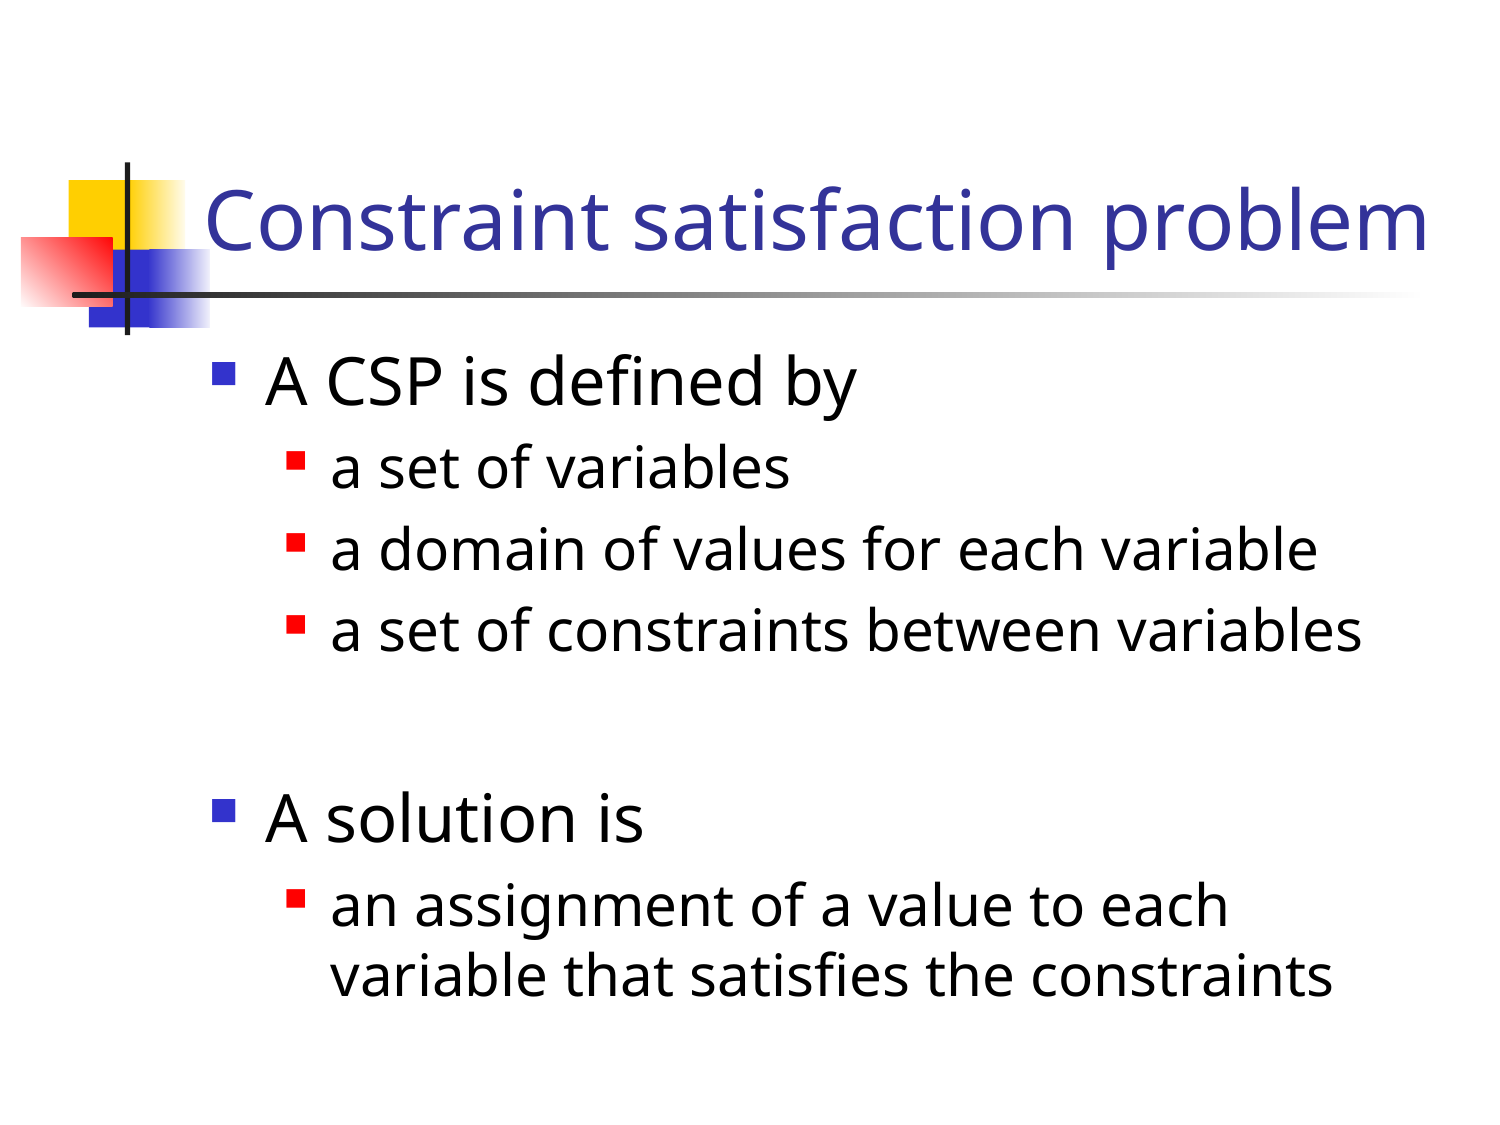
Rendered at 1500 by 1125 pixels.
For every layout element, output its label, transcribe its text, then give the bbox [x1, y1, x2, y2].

title Constraint satisfaction problem [188, 34, 1468, 276]
list A CSP is defined by a set of variables a domain of values for each variable a set of constraints between variables A solution is an assignment of a value to each variable that satisfies the constraints [193, 330, 1470, 1007]
